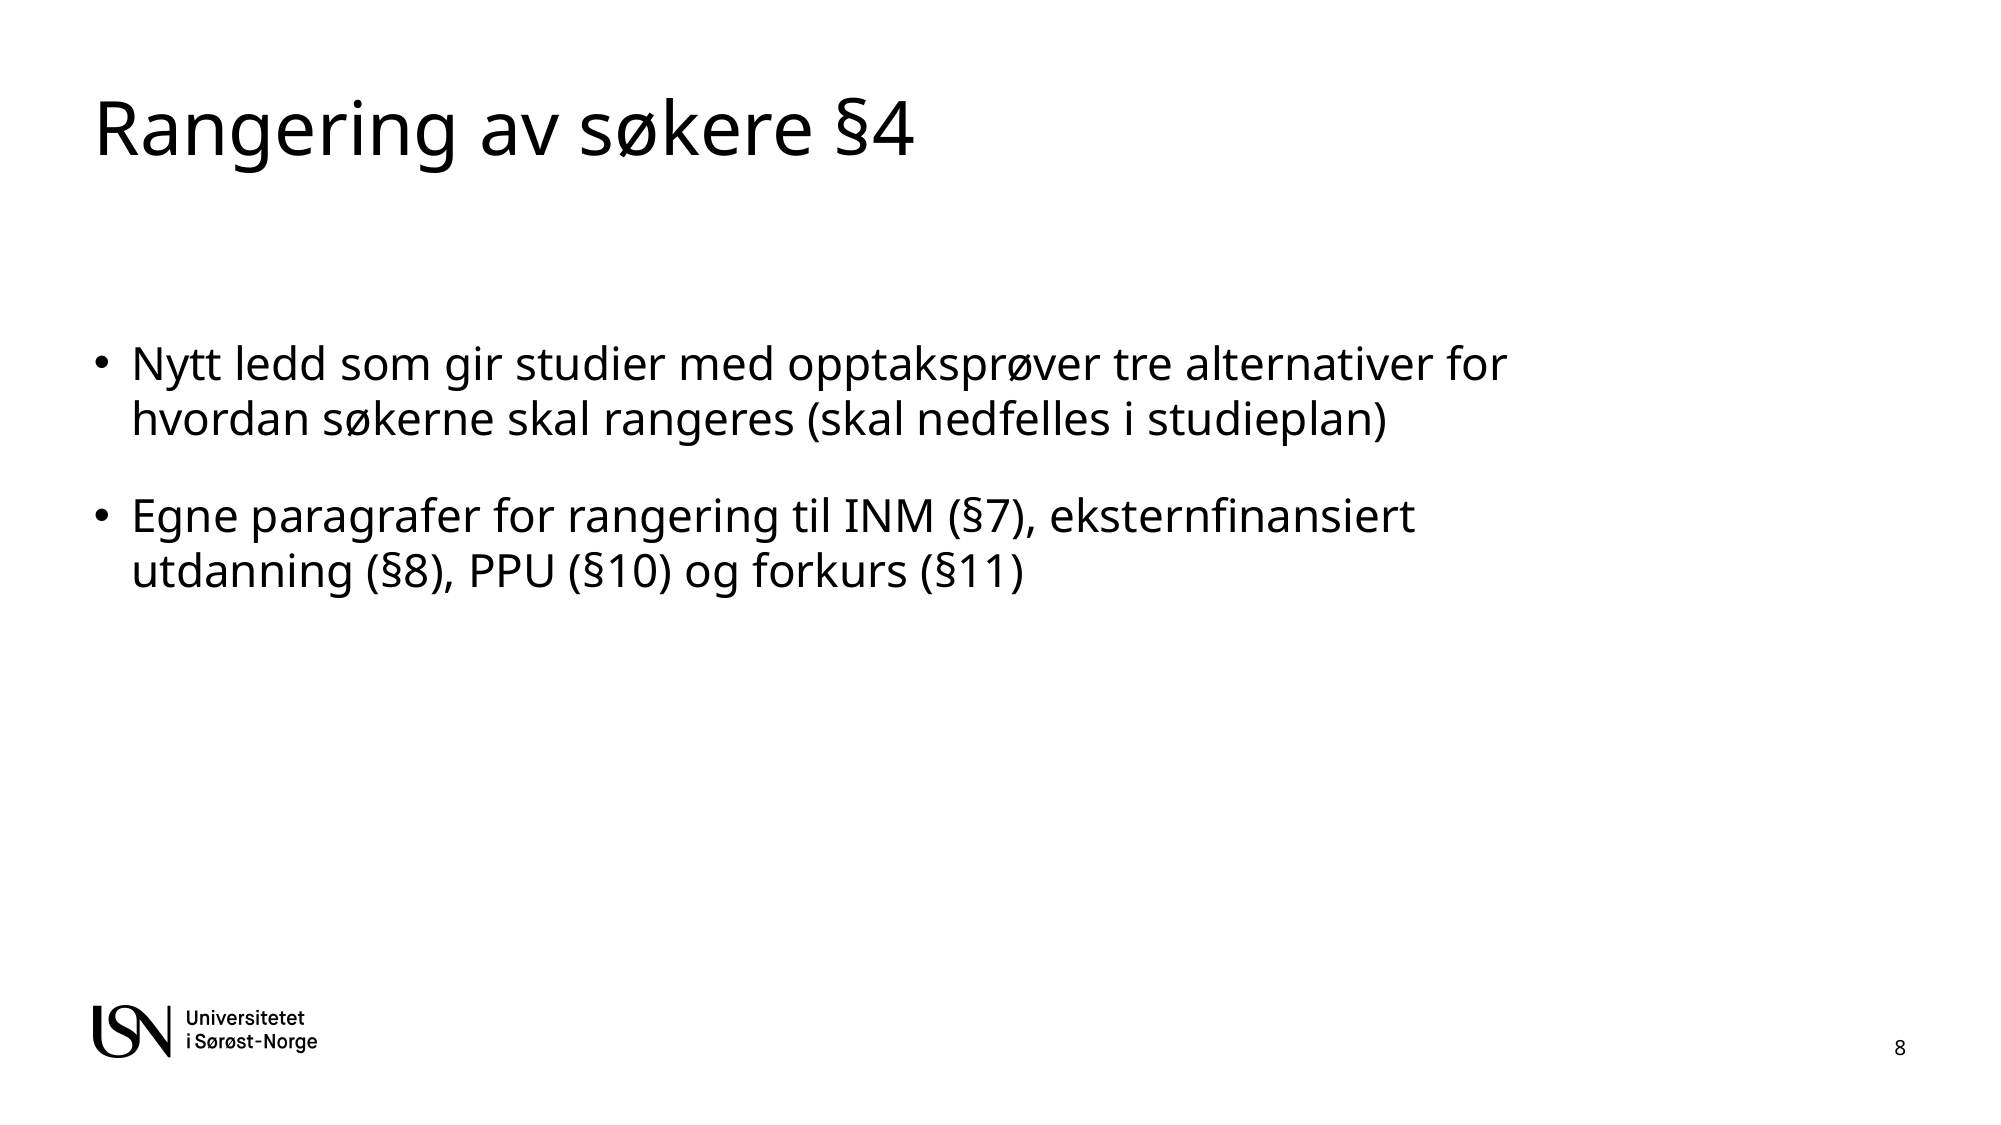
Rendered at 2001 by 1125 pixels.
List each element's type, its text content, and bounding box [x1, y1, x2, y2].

picture [93, 1005, 317, 1058]
slide_number 8 [1705, 1037, 1907, 1064]
title Rangering av søkere §4 [93, 83, 1595, 260]
list Nytt ledd som gir studier med opptaksprøver tre alternativer for hvordan søkerne skal rangeres (skal nedfelles i studieplan) Egne paragrafer for rangering til INM (§7), eksternfinansiert utdanning (§8), PPU (§10) og forkurs (§11) [93, 333, 1595, 954]
